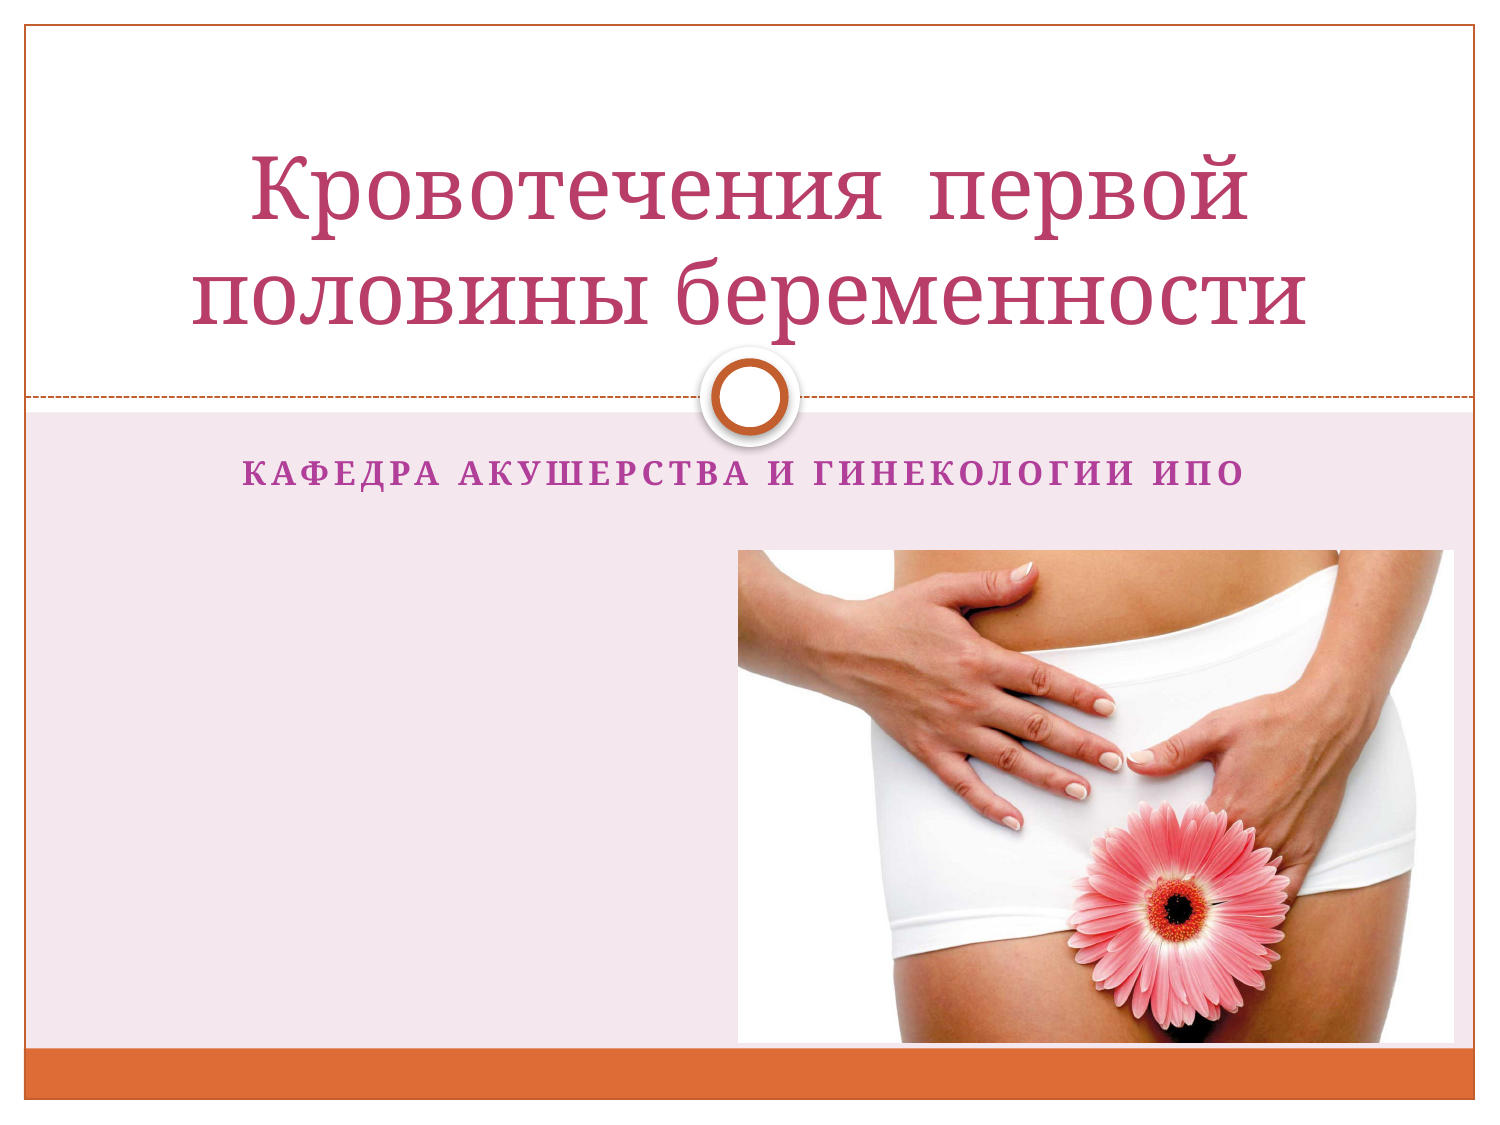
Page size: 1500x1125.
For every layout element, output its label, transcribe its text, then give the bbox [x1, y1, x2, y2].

picture [737, 550, 1455, 1043]
subtitle Кафедра акушерства и гинекологии ИПО [218, 444, 1269, 732]
title Кровотечения первой половины беременности [112, 62, 1388, 350]
